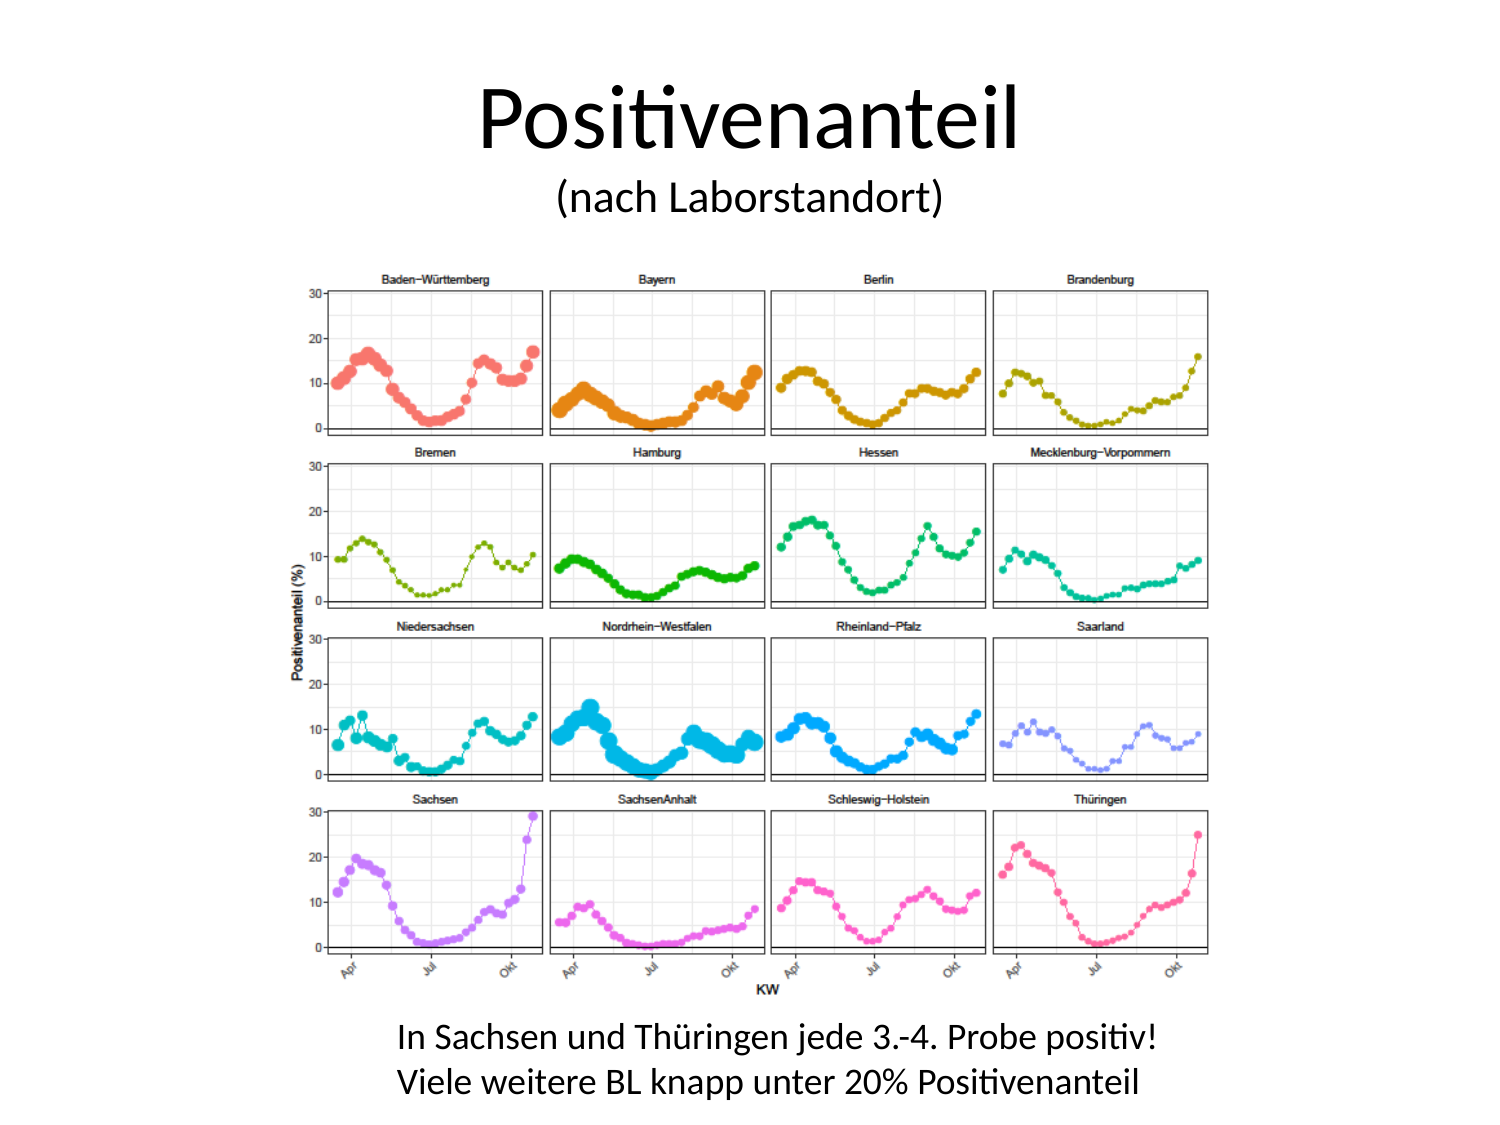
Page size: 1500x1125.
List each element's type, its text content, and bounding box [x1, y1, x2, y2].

title Positivenanteil (nach Laborstandort) [75, 45, 1425, 233]
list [285, 262, 1215, 1006]
text_box In Sachsen und Thüringen jede 3.-4. Probe positiv! Viele weitere BL knapp unter 20% Positivenanteil [382, 1014, 1175, 1110]
